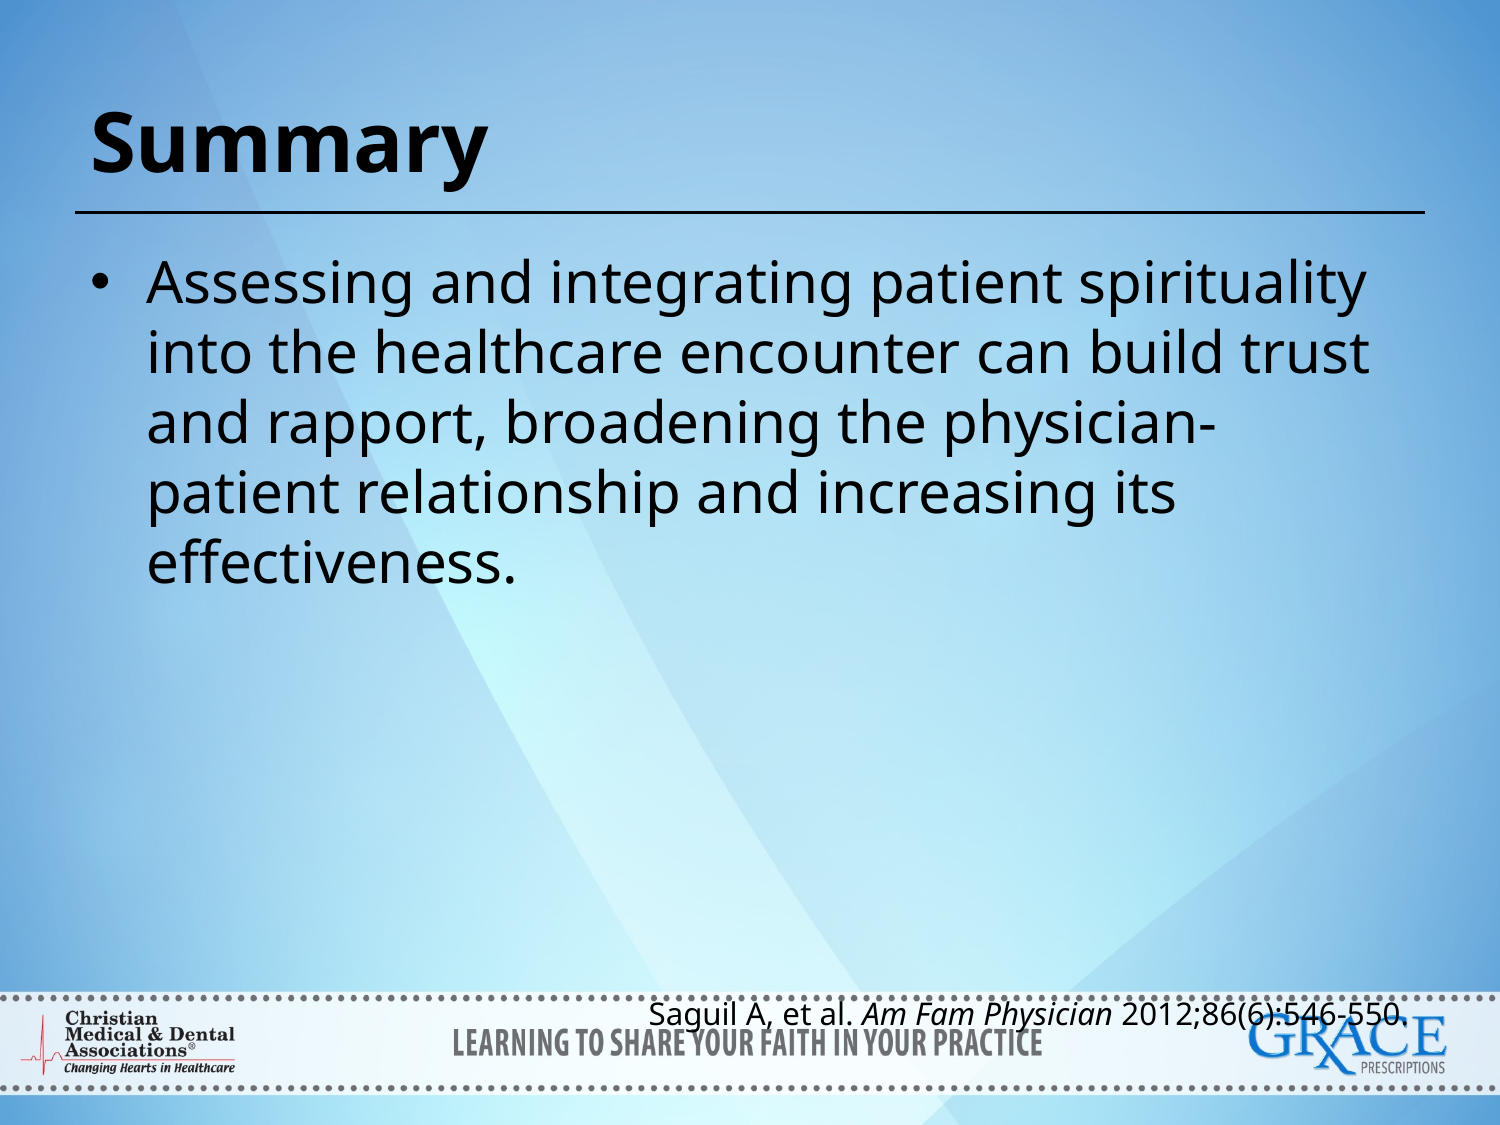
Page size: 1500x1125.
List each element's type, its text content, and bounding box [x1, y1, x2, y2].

title Summary [75, 45, 1425, 233]
list Assessing and integrating patient spirituality into the healthcare encounter can build trust and rapport, broadening the physician-patient relationship and increasing its effectiveness. Saguil A, et al. Am Fam Physician 2012;86(6):546-550. [75, 237, 1425, 980]
picture [0, 0, 1500, 1125]
